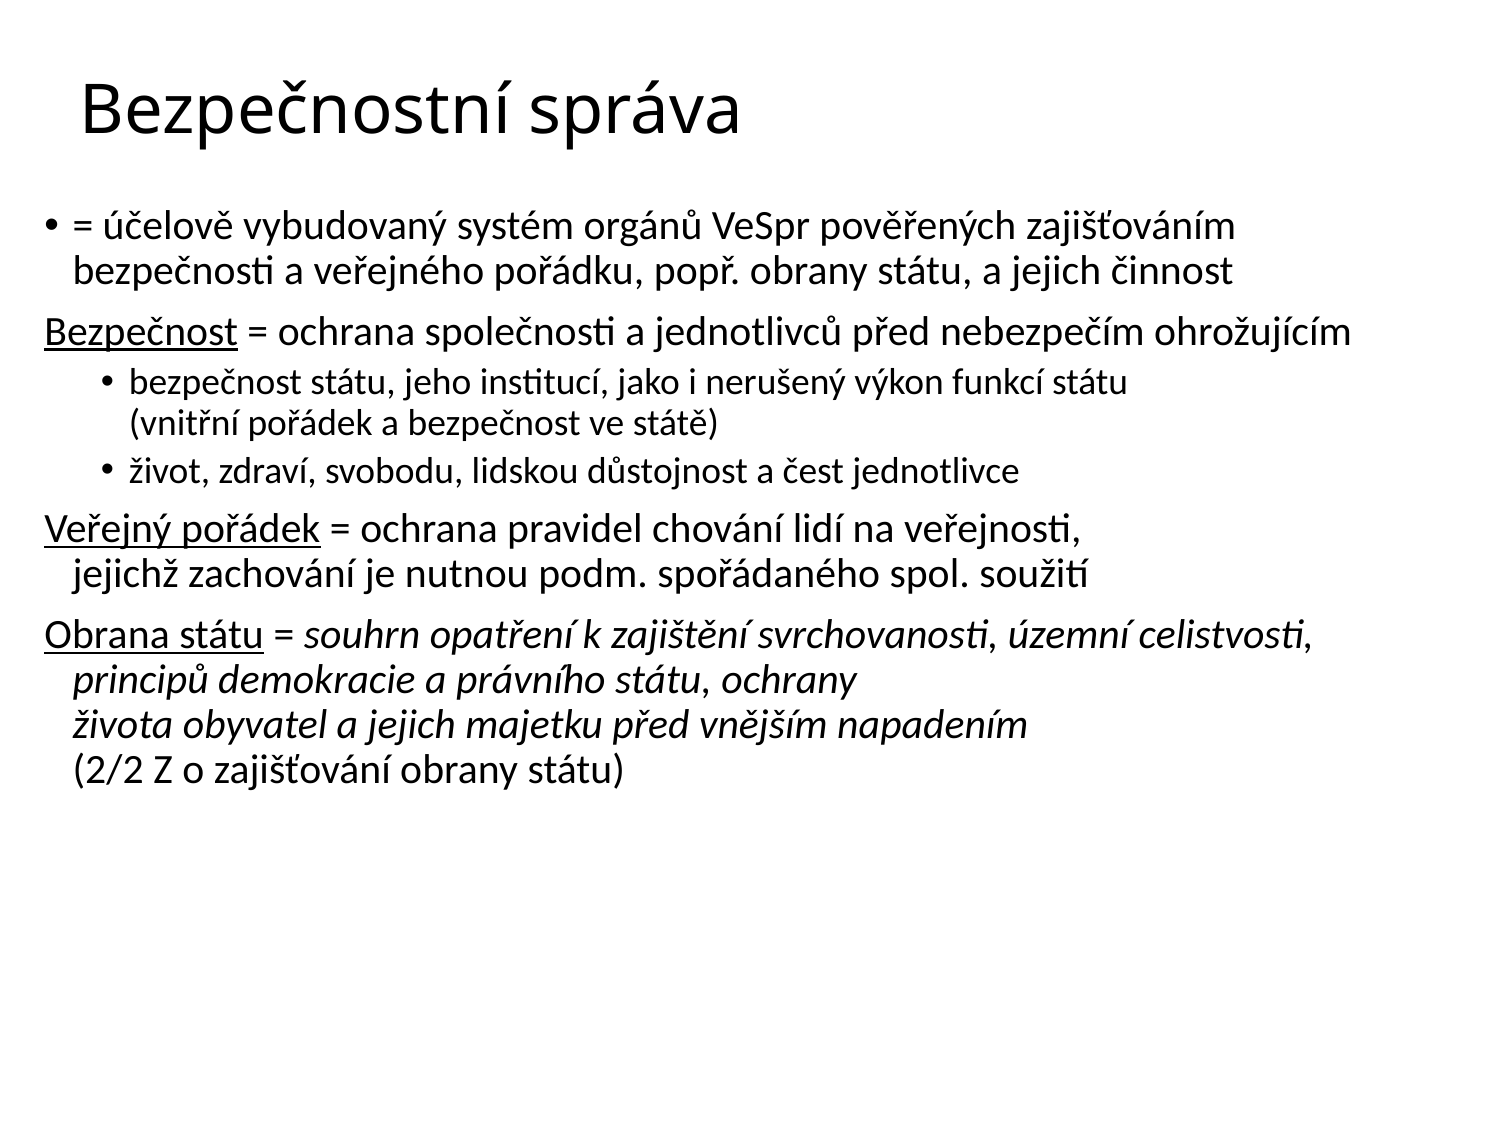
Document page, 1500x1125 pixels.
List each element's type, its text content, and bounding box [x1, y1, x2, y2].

title Bezpečnostní správa [64, 31, 1415, 192]
list = účelově vybudovaný systém orgánů VeSpr pověřených zajišťováním bezpečnosti a veřejného pořádku, popř. obrany státu, a jejich činnost Bezpečnost = ochrana společnosti a jednotlivců před nebezpečím ohrožujícím bezpečnost státu, jeho institucí, jako i nerušený výkon funkcí státu (vnitřní pořádek a bezpečnost ve státě) život, zdraví, svobodu, lidskou důstojnost a čest jednotlivce Veřejný pořádek = ochrana pravidel chování lidí na veřejnosti, jejichž zachování je nutnou podm. spořádaného spol. soužití Obrana státu = souhrn opatření k zajištění svrchovanosti, územní celistvosti, principů demokracie a právního státu, ochrany života obyvatel a jejich majetku před vnějším napadením (2/2 Z o zajišťování obrany státu) [29, 196, 1447, 1005]
